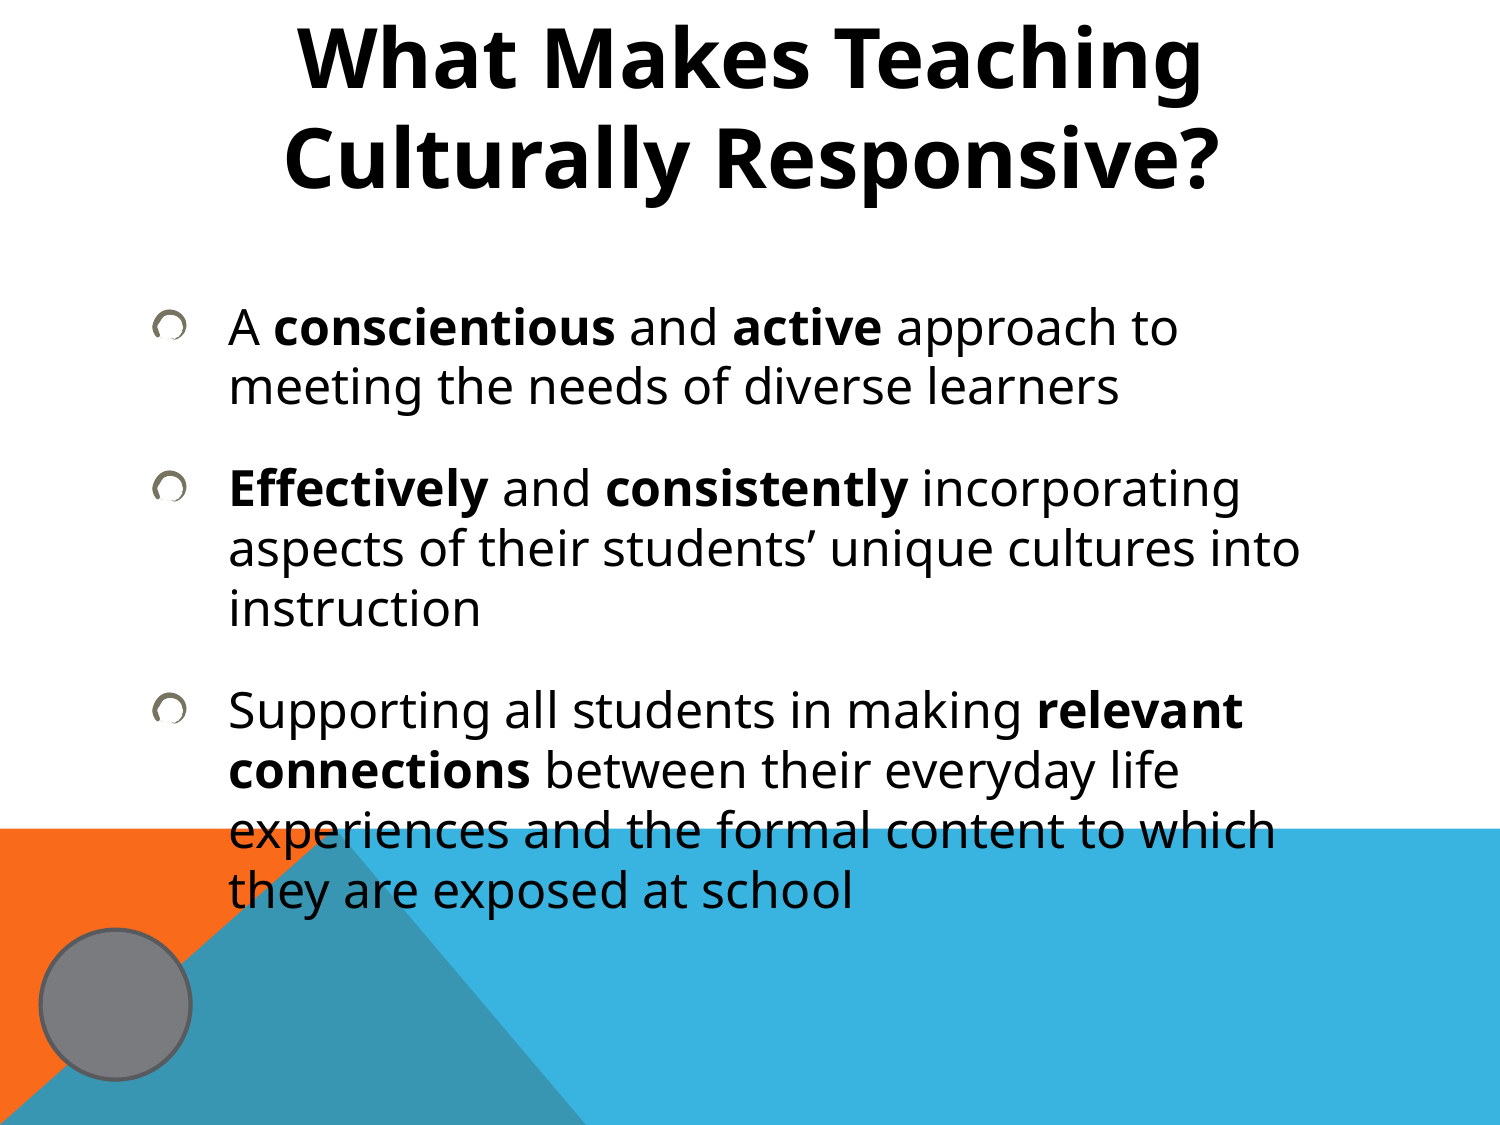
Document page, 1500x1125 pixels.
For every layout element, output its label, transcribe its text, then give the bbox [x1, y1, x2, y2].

title What Makes Teaching Culturally Responsive? [134, 59, 1369, 150]
picture [152, 692, 188, 725]
text_box [38, 927, 193, 1082]
list A conscientious and active approach to meeting the needs of diverse learners Effectively and consistently incorporating aspects of their students’ unique cultures into instruction Supporting all students in making relevant connections between their everyday life experiences and the formal content to which they are exposed at school [137, 287, 1372, 875]
picture [152, 309, 188, 341]
picture [152, 470, 188, 503]
